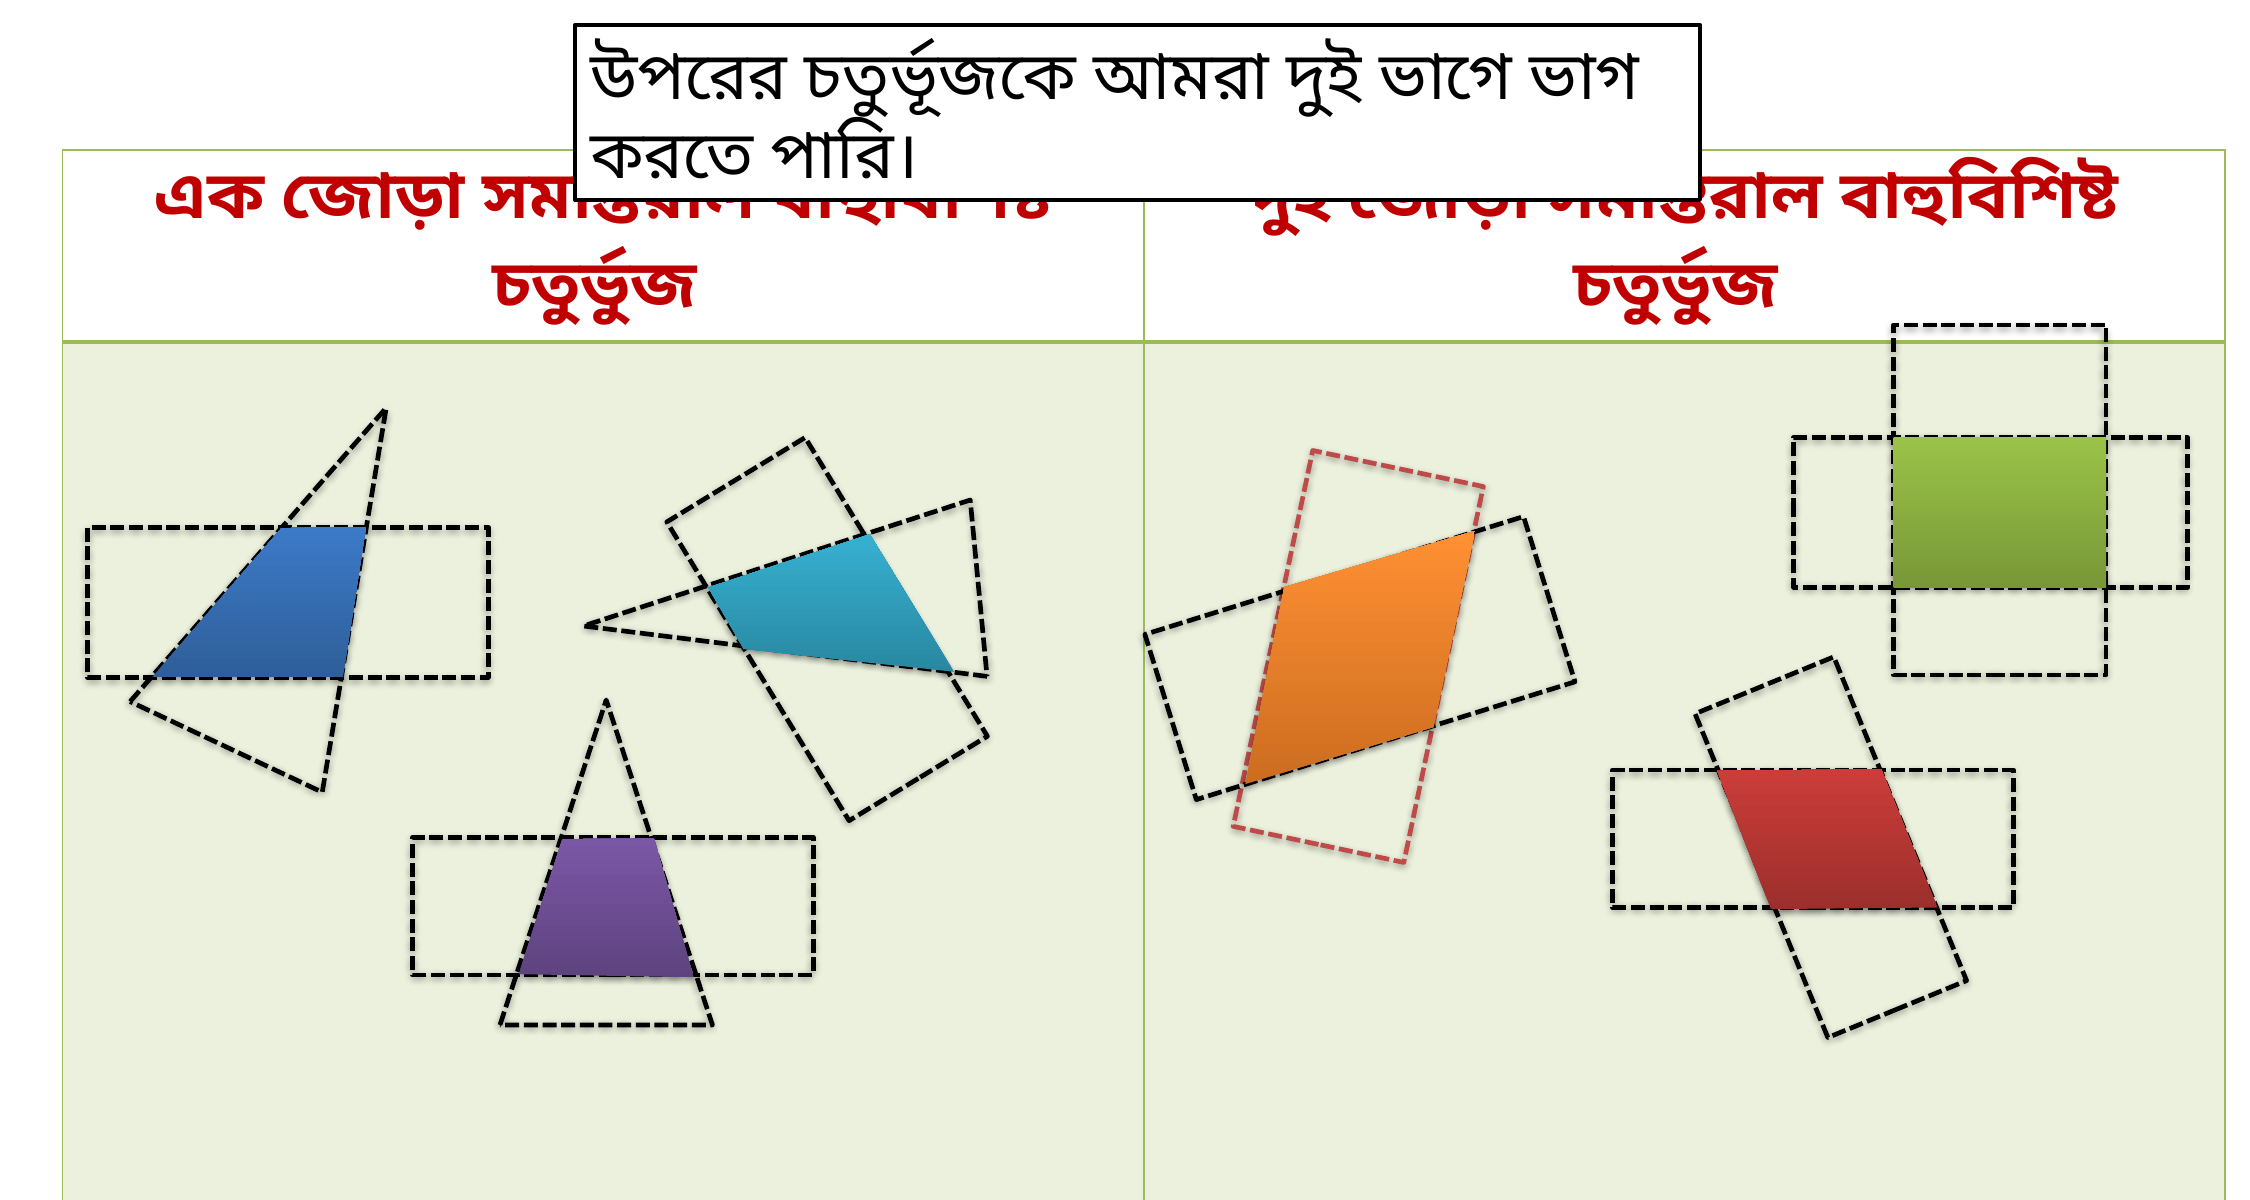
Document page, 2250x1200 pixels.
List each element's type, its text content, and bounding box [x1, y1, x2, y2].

table_cell [63, 344, 1143, 1200]
text_box [1893, 324, 2107, 435]
table_cell [1145, 344, 2224, 1200]
table_header এক জোড়া সমান্তরাল বাহুবিশিষ্ট চতুর্ভুজ [63, 151, 1143, 340]
text_box [656, 837, 814, 976]
text_box [1245, 530, 1475, 785]
text_box [2108, 437, 2188, 588]
text_box [1893, 437, 2107, 588]
text_box উপরের চতুর্ভূজকে আমরা দুই ভাগে ভাগ করতে পারি। [573, 23, 1702, 202]
text_box [1717, 769, 1938, 910]
text_box [559, 699, 652, 840]
text_box [582, 584, 733, 646]
text_box [1440, 515, 1576, 725]
text_box [152, 526, 367, 678]
text_box [87, 527, 275, 678]
text_box [1283, 450, 1485, 585]
text_box [666, 436, 864, 583]
text_box [1144, 592, 1278, 801]
text_box [863, 499, 988, 678]
text_box [748, 658, 989, 822]
table_header দুই জোড়া সমান্তরাল বাহুবিশিষ্ট চতুর্ভুজ [1145, 151, 2224, 340]
text_box [499, 976, 714, 1026]
text_box [1885, 769, 2014, 908]
text_box [412, 837, 555, 976]
text_box [129, 679, 341, 793]
text_box [1777, 913, 1968, 1039]
text_box [1612, 769, 1764, 908]
text_box [1893, 595, 2107, 676]
text_box [282, 407, 387, 528]
text_box [1793, 437, 1892, 588]
text_box [1694, 656, 1881, 770]
text_box [1232, 737, 1431, 864]
text_box [708, 534, 955, 672]
text_box [348, 527, 489, 678]
text_box [518, 838, 694, 978]
